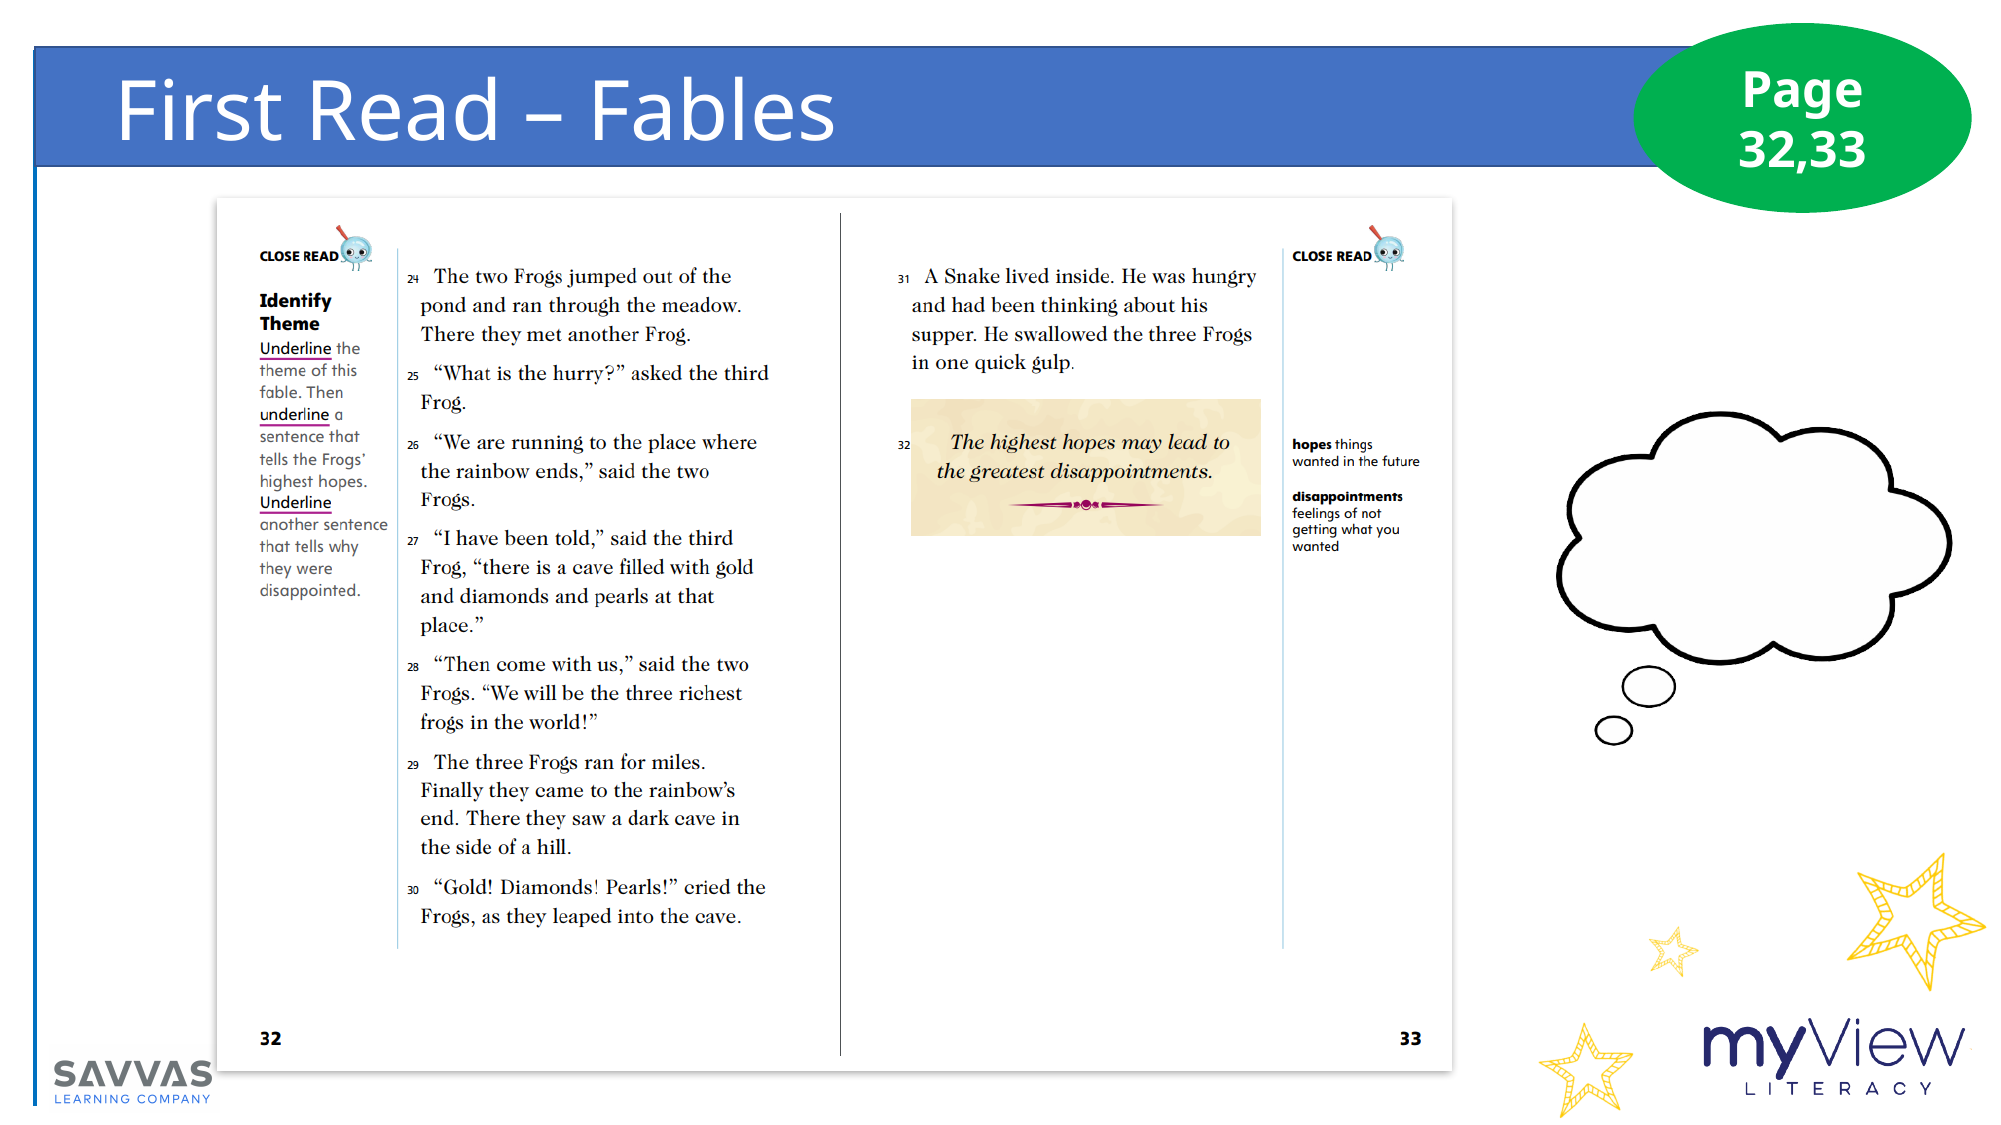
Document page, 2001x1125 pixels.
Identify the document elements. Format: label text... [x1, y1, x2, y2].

picture [48, 1043, 220, 1113]
picture [230, 212, 1438, 1057]
picture [1476, 384, 2000, 772]
text_box First Read – Fables [34, 46, 1690, 167]
picture [1509, 814, 2000, 1125]
text_box Page 32,33 [1633, 23, 1972, 213]
